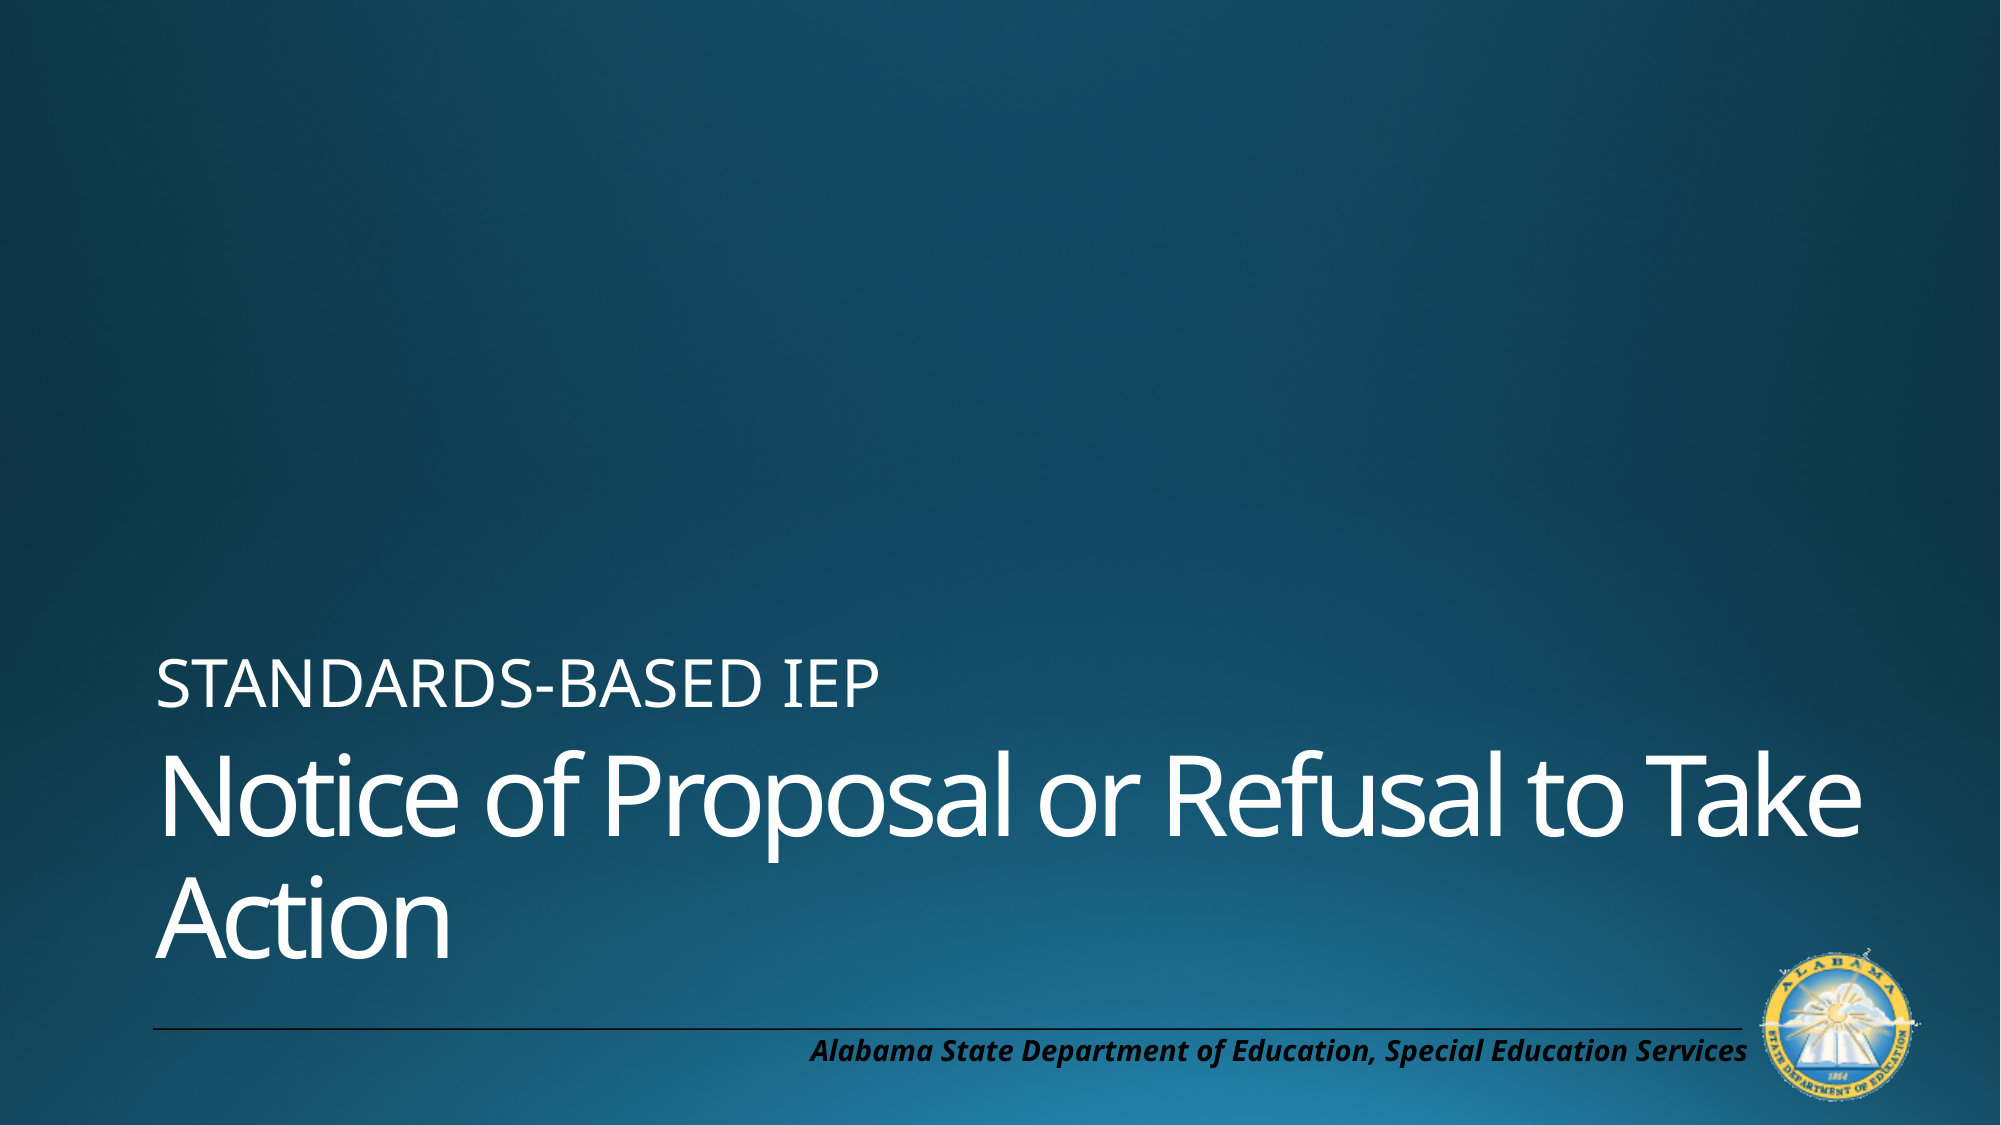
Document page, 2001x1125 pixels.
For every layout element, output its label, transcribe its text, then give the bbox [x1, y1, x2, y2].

picture [0, 0, 2001, 1125]
title Notice of Proposal or Refusal to Take Action [140, 732, 1943, 1002]
subtitle STANDARDS-BASED IEP [140, 605, 1641, 730]
